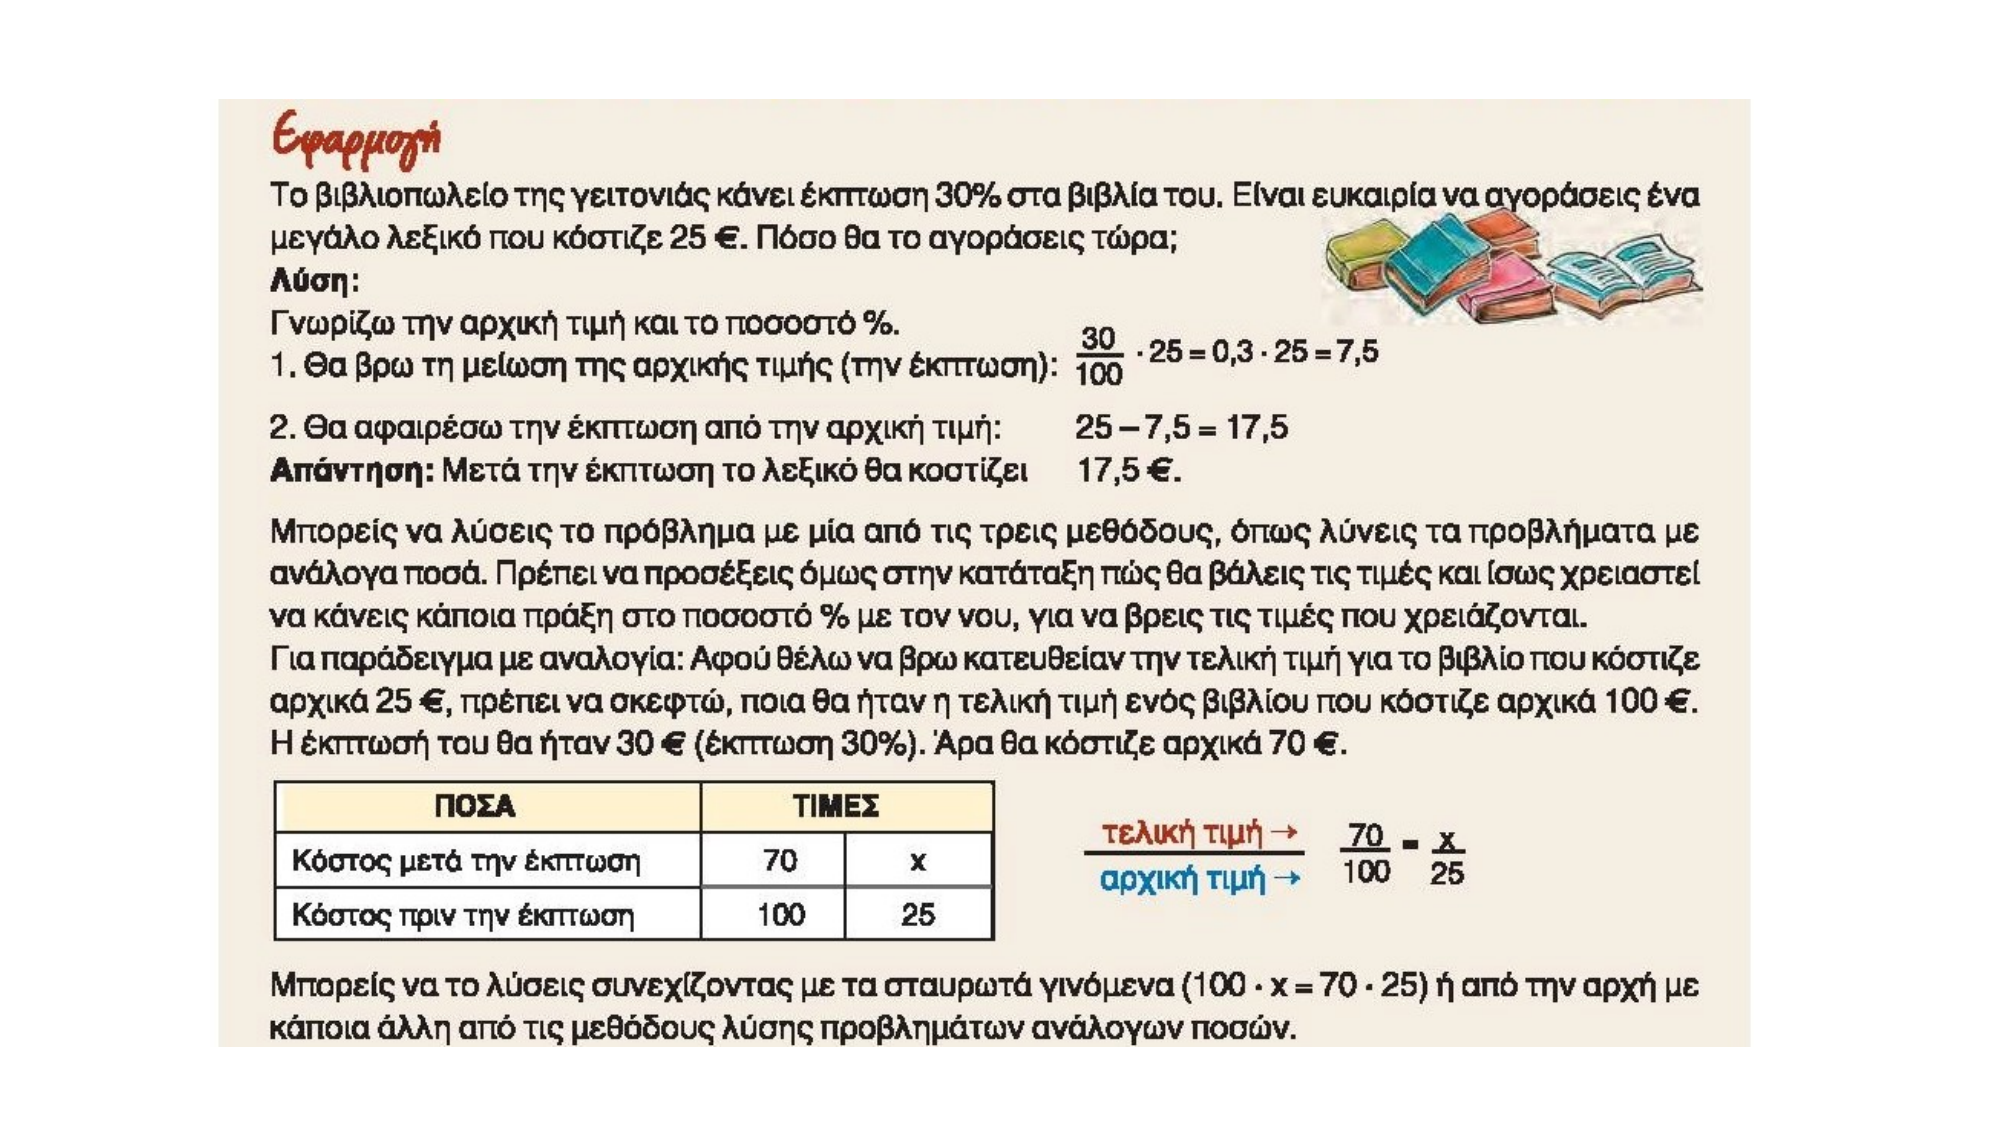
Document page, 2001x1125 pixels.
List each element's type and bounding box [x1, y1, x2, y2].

picture [208, 99, 1757, 1048]
